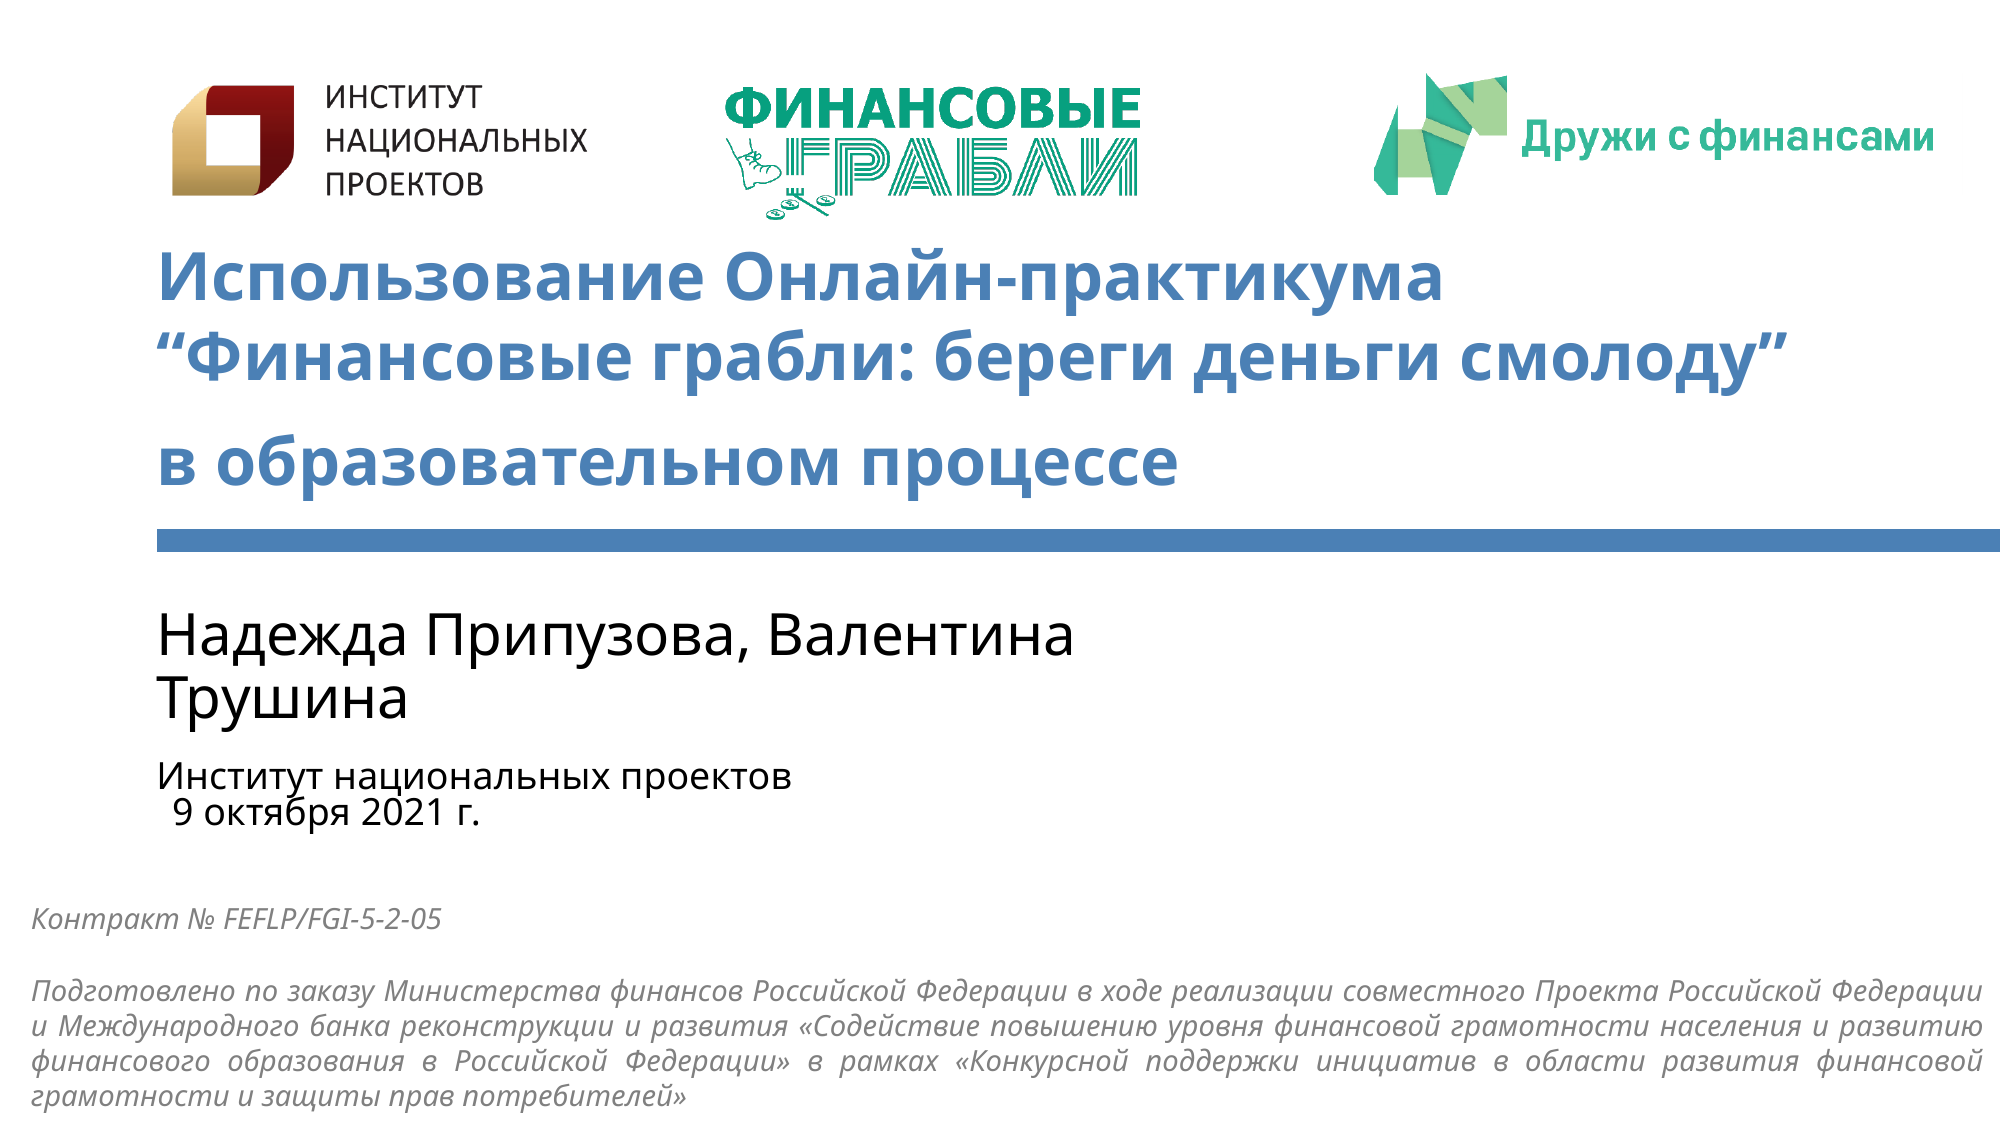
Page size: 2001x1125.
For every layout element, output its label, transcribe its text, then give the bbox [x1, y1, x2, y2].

picture [159, 72, 599, 207]
picture [1374, 73, 1963, 195]
text_box Контракт № FEFLP/FGI-5-2-05 Подготовлено по заказу Министерства финансов Российской Федерации в ходе реализации совместного Проекта Российской Федерации и Международного банка реконструкции и развития «Содействие повышению уровня финансовой грамотности населения и развитию финансового образования в Российской Федерации» в рамках «Конкурсной поддержки инициатив в области развития финансовой грамотности и защиты прав потребителей» [16, 892, 2000, 1120]
text_box 9 октября 2021 г. [157, 780, 496, 840]
text_box Использование Онлайн-практикума “Финансовые грабли: береги деньги смолоду” в образовательном процессе [141, 226, 1913, 512]
picture [710, 73, 1153, 233]
text_box Надежда Припузова, Валентина Трушина Институт национальных проектов [141, 597, 1326, 813]
